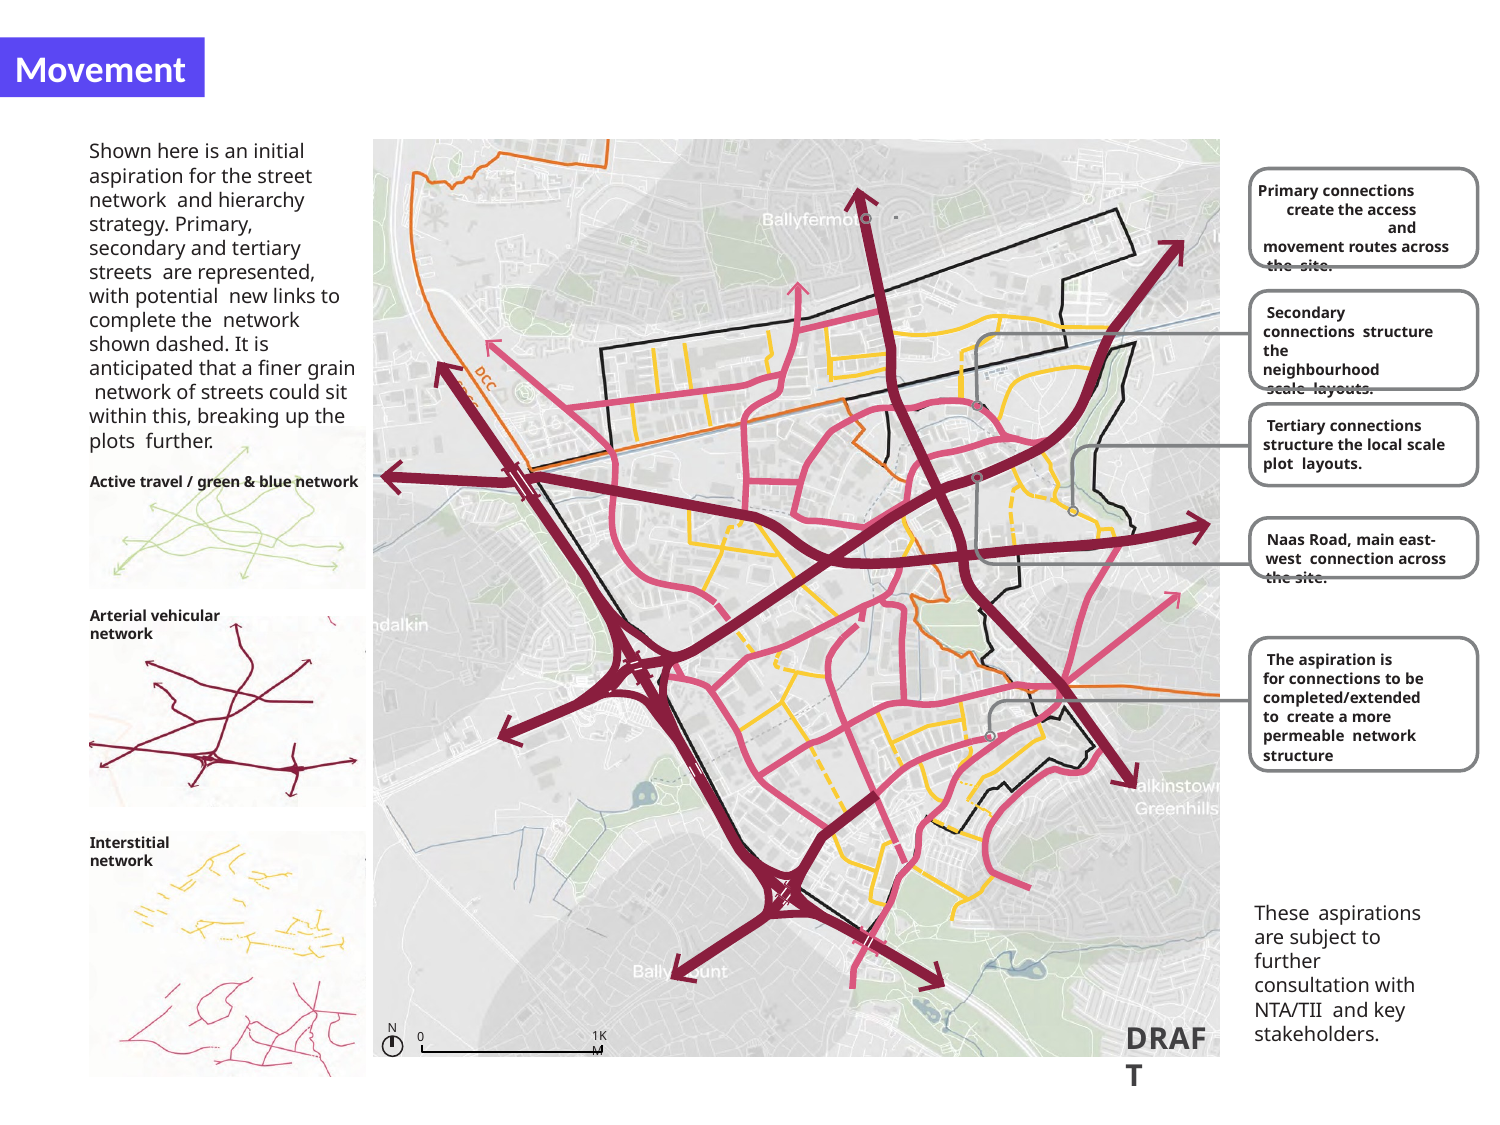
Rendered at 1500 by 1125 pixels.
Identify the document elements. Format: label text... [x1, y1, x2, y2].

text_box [381, 1035, 603, 1057]
text_box [1249, 168, 1478, 267]
text_box DRAFT [1124, 1018, 1223, 1092]
text_box Primary connections create the access and movement routes across the site. [1220, 178, 1465, 275]
text_box [1249, 742, 1478, 771]
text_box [373, 139, 1220, 1057]
text_box These aspirations are subject to further consultation with NTA/TII and key stakeholders. [1253, 899, 1467, 1046]
text_box Movement [0, 37, 205, 98]
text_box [971, 332, 1479, 742]
text_box [1249, 290, 1478, 332]
text_box Shown here is an initial aspiration for the street network and hierarchy strategy. Primary, secondary and tertiary streets are represented, with potential new links to complete the network shown dashed. It is anticipated that a finer grain network of streets could sit within this, breaking up the plots further. Active travel / green & blue network [87, 137, 360, 491]
text_box Arterial vehicular network [88, 605, 269, 643]
picture [89, 426, 366, 589]
picture [89, 831, 366, 1077]
picture [89, 616, 366, 807]
